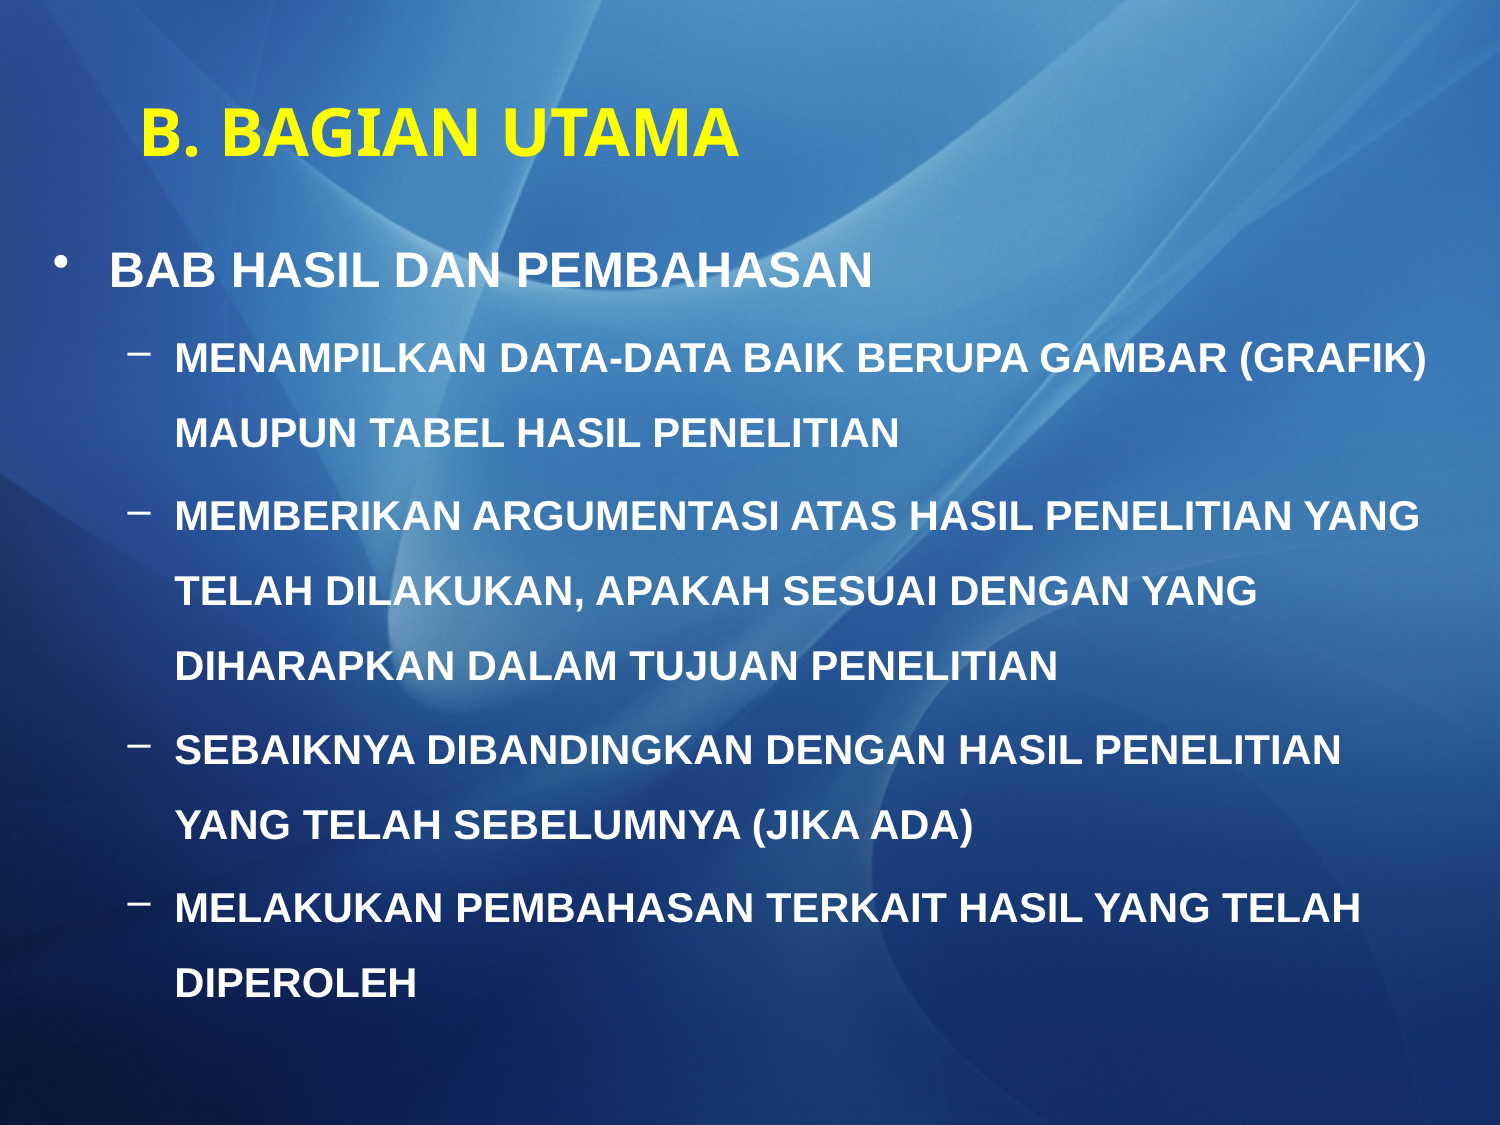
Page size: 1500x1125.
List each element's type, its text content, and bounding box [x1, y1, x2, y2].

title B. BAGIAN UTAMA [123, 70, 1414, 189]
list BAB HASIL DAN PEMBAHASAN MENAMPILKAN DATA-DATA BAIK BERUPA GAMBAR (GRAFIK) MAUPUN TABEL HASIL PENELITIAN MEMBERIKAN ARGUMENTASI ATAS HASIL PENELITIAN YANG TELAH DILAKUKAN, APAKAH SESUAI DENGAN YANG DIHARAPKAN DALAM TUJUAN PENELITIAN SEBAIKNYA DIBANDINGKAN DENGAN HASIL PENELITIAN YANG TELAH SEBELUMNYA (JIKA ADA) MELAKUKAN PEMBAHASAN TERKAIT HASIL YANG TELAH DIPEROLEH [37, 200, 1463, 975]
picture [0, 0, 1500, 1125]
